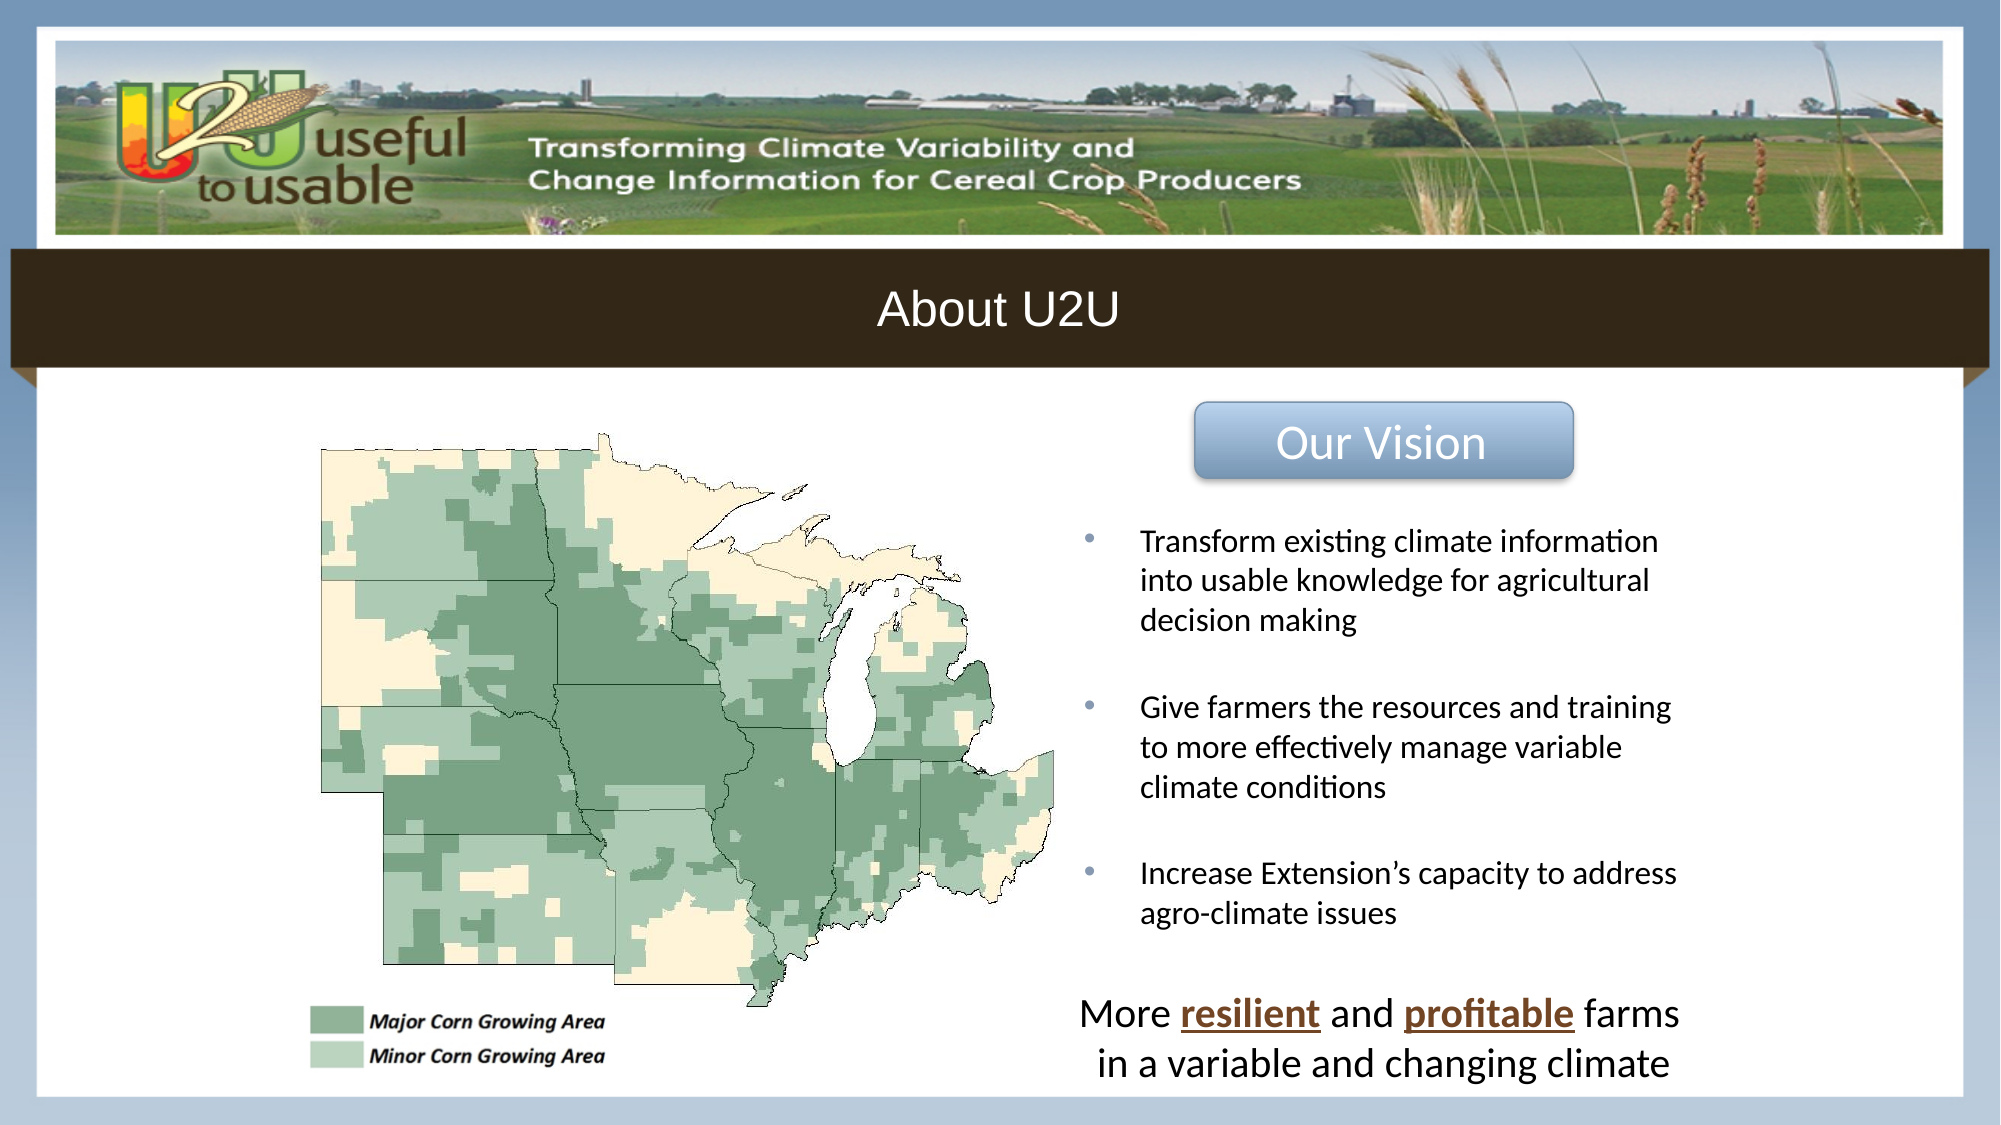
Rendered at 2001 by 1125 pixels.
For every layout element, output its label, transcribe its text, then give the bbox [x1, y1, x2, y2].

list Transform existing climate information into usable knowledge for agricultural decision making Give farmers the resources and training to more effectively manage variable climate conditions Increase Extension’s capacity to address agro-climate issues [1083, 518, 1685, 978]
picture [0, 0, 2001, 1125]
title About U2U [37, 276, 1962, 384]
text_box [1194, 401, 1574, 479]
text_box More resilient and profitable farms in a variable and changing climate [1063, 978, 1706, 1093]
